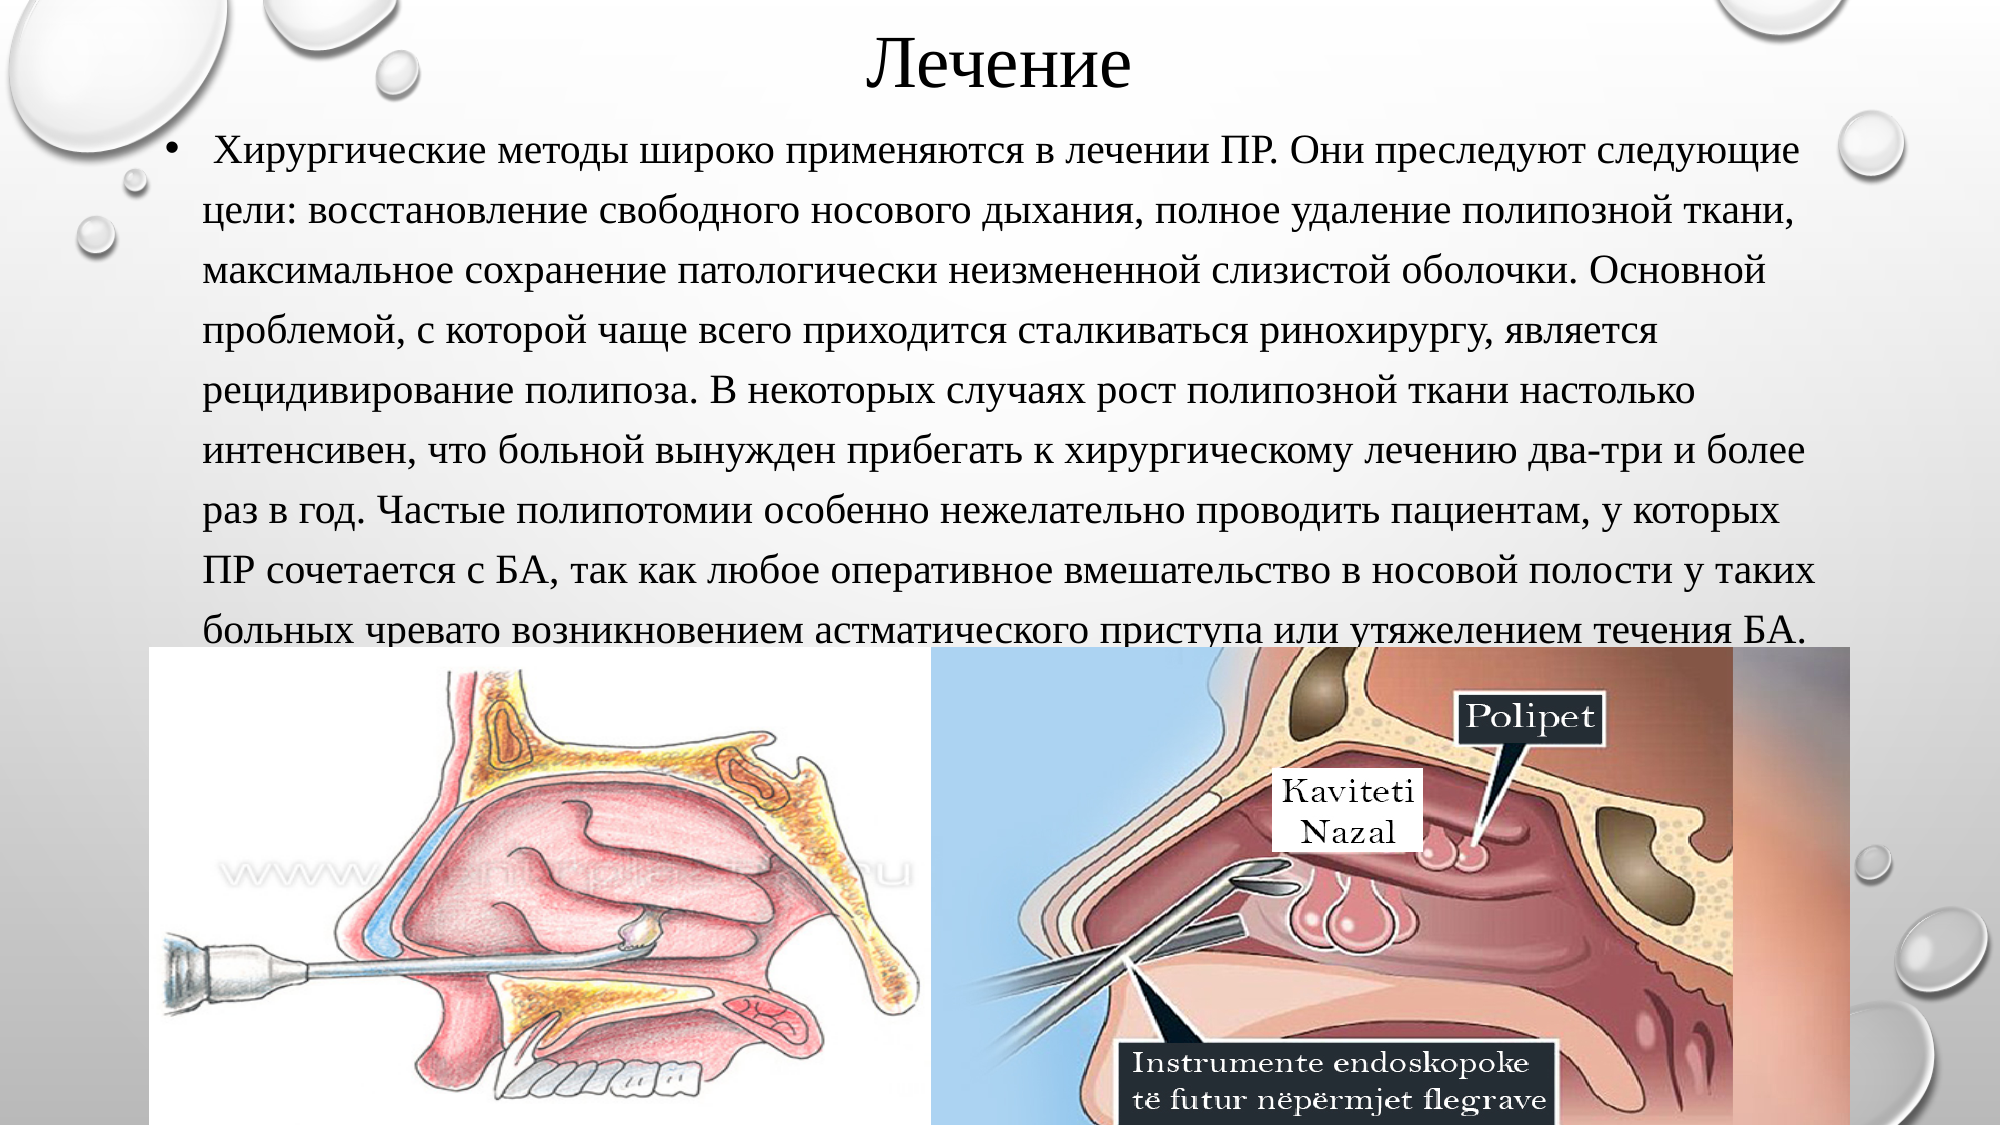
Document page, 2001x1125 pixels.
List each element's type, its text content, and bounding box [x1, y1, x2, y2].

list Хирургические методы широко применяются в лечении ПР. Они преследуют следующие цели: восстановление свободного носового дыхания, полное удаление полипозной ткани, максимальное сохранение патологически неизмененной слизистой оболочки. Основной проблемой, с которой чаще всего приходится сталкиваться ринохирургу, является рецидивирование полипоза. В некоторых случаях рост полипозной ткани настолько интенсивен, что больной вынужден прибегать к хирургическому лечению два-три и более раз в год. Частые полипотомии особенно нежелательно проводить пациентам, у которых ПР сочетается с БА, так как любое оперативное вмешательство в носовой полости у таких больных чревато возникновением астматического приступа или утяжелением течения БА. [149, 104, 1850, 647]
title Лечение [149, 0, 1850, 104]
picture [0, 0, 2000, 1125]
